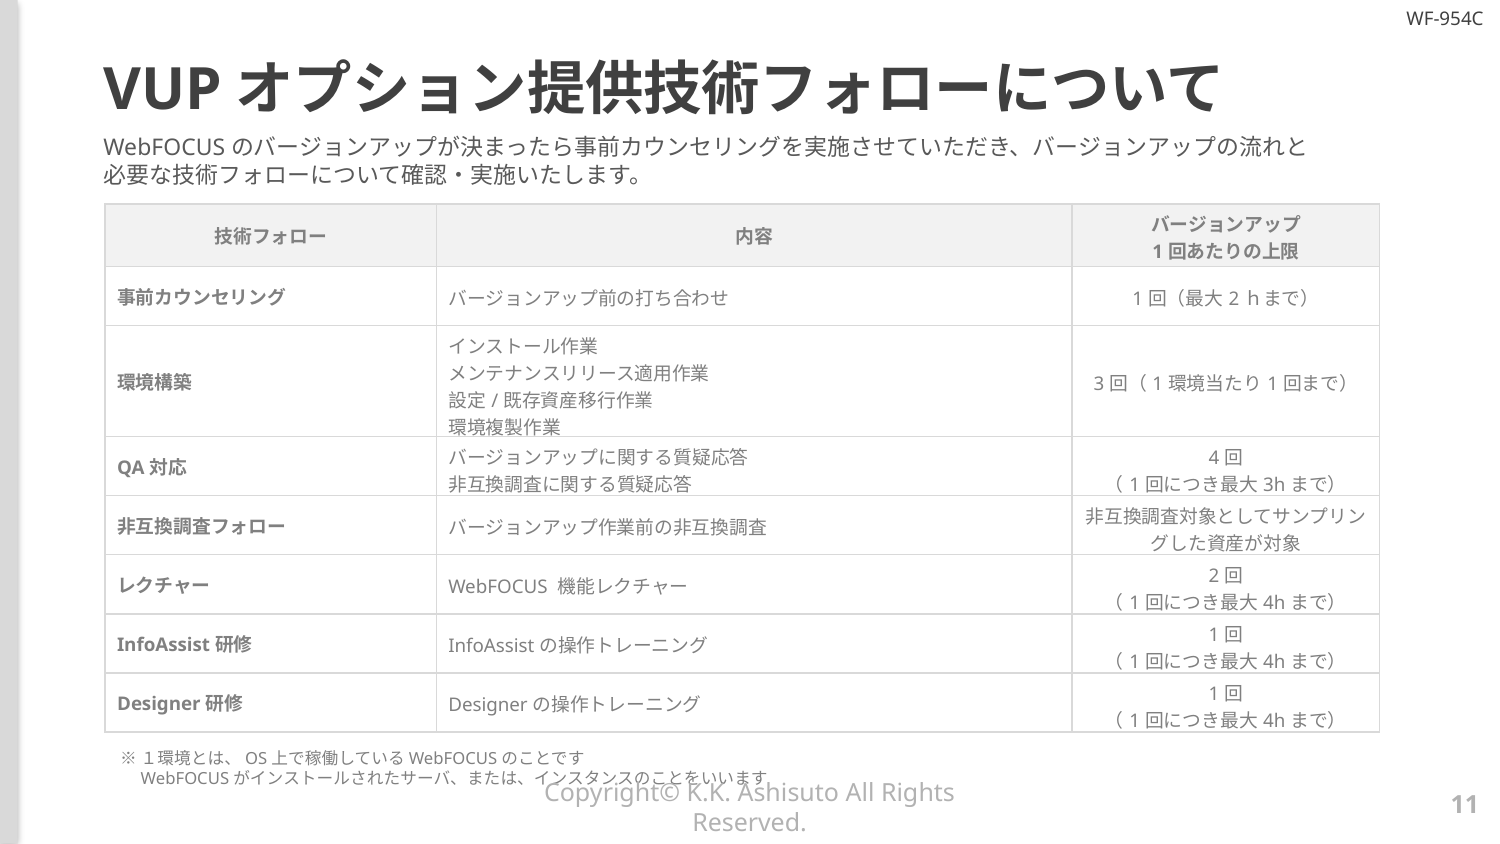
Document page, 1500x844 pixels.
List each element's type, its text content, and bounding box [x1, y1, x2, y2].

table_header バージョンアップ 1回あたりの上限 [1073, 205, 1379, 269]
title VUPオプション提供技術フォローについて [88, 33, 1447, 139]
table_cell 非互換調査フォロー [106, 511, 436, 573]
table_cell InfoAssistの操作トレーニング [437, 638, 1071, 699]
table_cell 事前カウンセリング [106, 271, 436, 328]
text_box WebFOCUSのバージョンアップが決まったら事前カウンセリングを実施させていただき、バージョンアップの流れと 必要な技術フォローについて確認・実施いたします。 [88, 125, 1409, 195]
table_cell WebFOCUS 機能レクチャー [437, 574, 1071, 636]
table_header 内容 [437, 205, 1071, 269]
table_cell 1回（最大2ｈまで） [1073, 271, 1379, 328]
table_cell レクチャー [106, 574, 436, 636]
table_cell 2回 （1回につき最大4hまで） [1073, 574, 1379, 636]
table_cell 1回 （1回につき最大4hまで） [1073, 701, 1379, 763]
table_cell バージョンアップ作業前の非互換調査 [437, 511, 1071, 573]
table_cell Designer研修 [106, 701, 436, 740]
table_header 技術フォロー [106, 205, 436, 269]
table_cell バージョンアップ前の打ち合わせ [437, 271, 1071, 328]
table_cell 1回 （1回につき最大4hまで） [1073, 638, 1379, 699]
footer Copyright© K.K. Ashisuto All Rights Reserved. [471, 783, 1029, 829]
text_box ※１環境とは、OS上で稼働しているWebFOCUSのことです WebFOCUSがインストールされたサーバ、または、インスタンスのことをいいます [105, 740, 856, 796]
table_cell 環境構築 [106, 330, 436, 446]
table_cell InfoAssist研修 [106, 638, 436, 699]
slide_number 11 [1399, 783, 1495, 829]
table_cell 4回 （1回につき最大3hまで） [1073, 448, 1379, 509]
table_cell 3回（1環境当たり1回まで） [1073, 330, 1379, 446]
table_cell 非互換調査対象としてサンプリングした資産が対象 [1073, 511, 1379, 573]
table_cell バージョンアップに関する質疑応答 非互換調査に関する質疑応答 [437, 448, 1071, 509]
table_cell インストール作業 メンテナンスリリース適用作業 設定/既存資産移行作業 環境複製作業 [437, 330, 1071, 446]
table_cell QA対応 [106, 448, 436, 509]
table_cell Designerの操作トレーニング [437, 701, 1071, 763]
